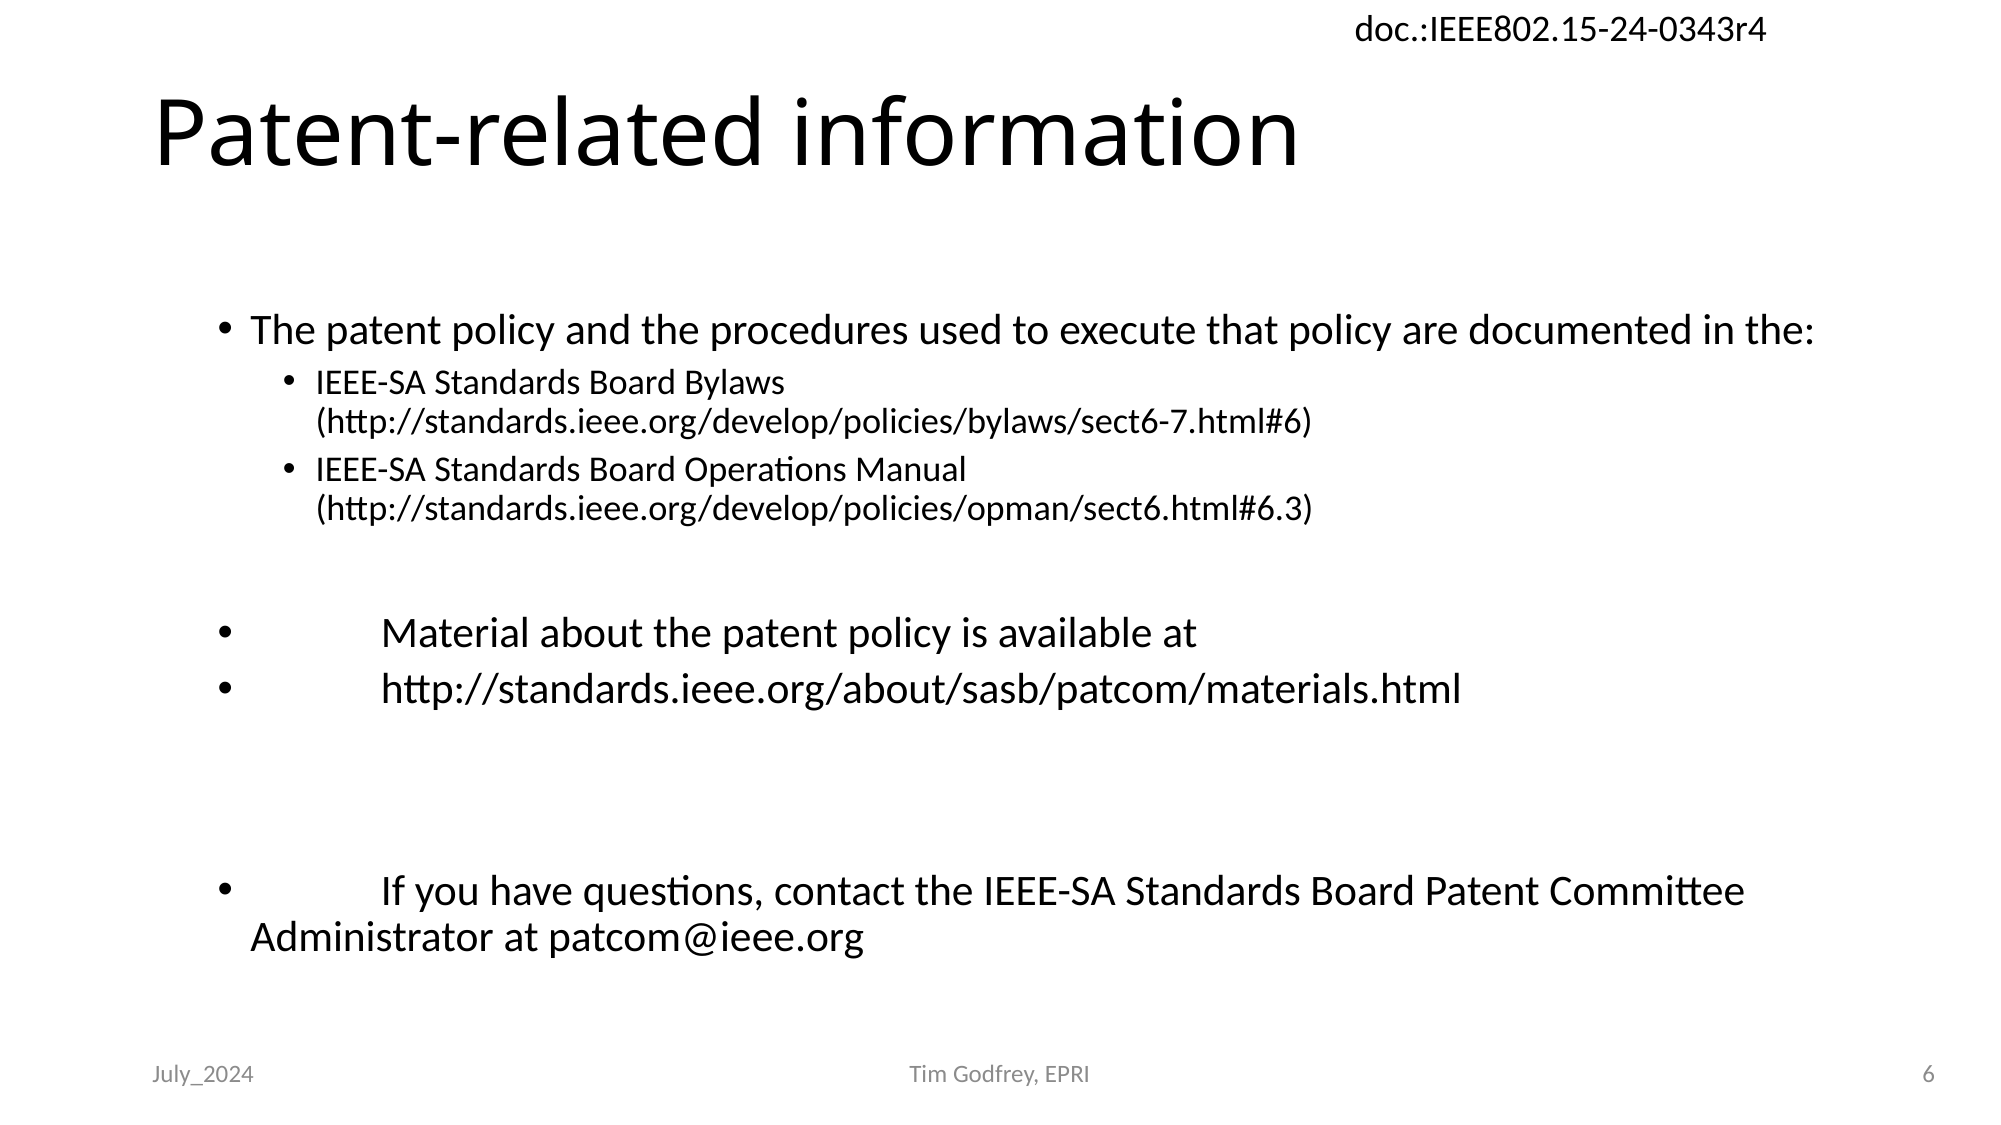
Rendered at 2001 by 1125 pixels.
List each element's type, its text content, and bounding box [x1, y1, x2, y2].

text_box [337, 99, 1688, 225]
footer Tim Godfrey, EPRI [662, 1042, 1338, 1103]
slide_number July_2024 [137, 1042, 588, 1103]
slide_number 6 [1462, 1042, 1950, 1103]
list The patent policy and the procedures used to execute that policy are documented in the: IEEE-SA Standards Board Bylaws (http://standards.ieee.org/develop/policies/bylaws/sect6-7.html#6) IEEE-SA Standards Board Operations Manual (http://standards.ieee.org/develop/policies/opman/sect6.html#6.3) Material about the patent policy is available at http://standards.ieee.org/about/sasb/patcom/materials.html If you have questions, contact the IEEE-SA Standards Board Patent Committee Administrator at patcom@ieee.org [137, 299, 1863, 1014]
title Patent-related information [137, 59, 1863, 213]
